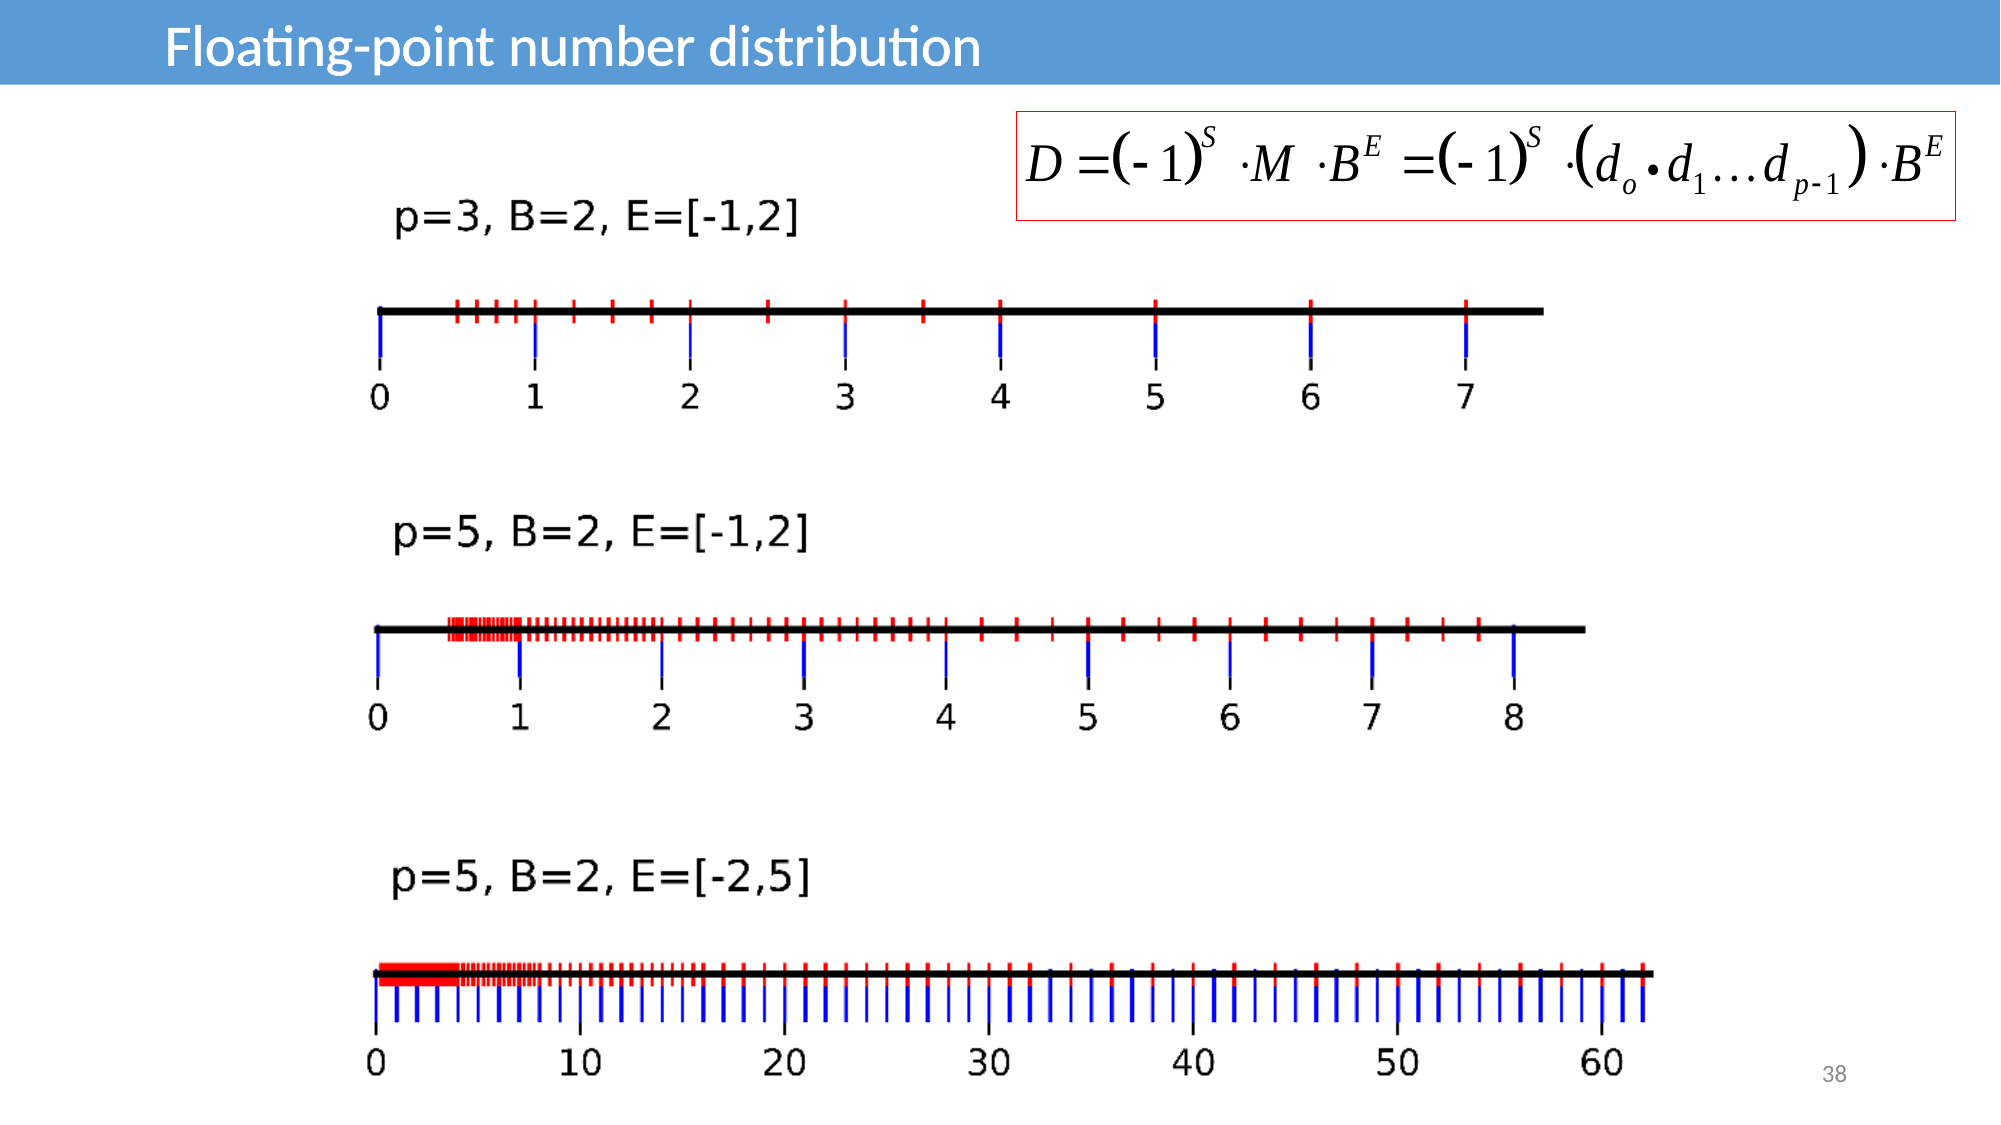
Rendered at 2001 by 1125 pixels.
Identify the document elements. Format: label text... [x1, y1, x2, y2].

picture [359, 844, 1662, 1103]
picture [359, 507, 1590, 744]
slide_number 38 [1662, 1042, 1863, 1103]
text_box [1016, 111, 1956, 221]
text_box Floating-point number distribution [0, 0, 2000, 85]
picture [359, 191, 1553, 428]
